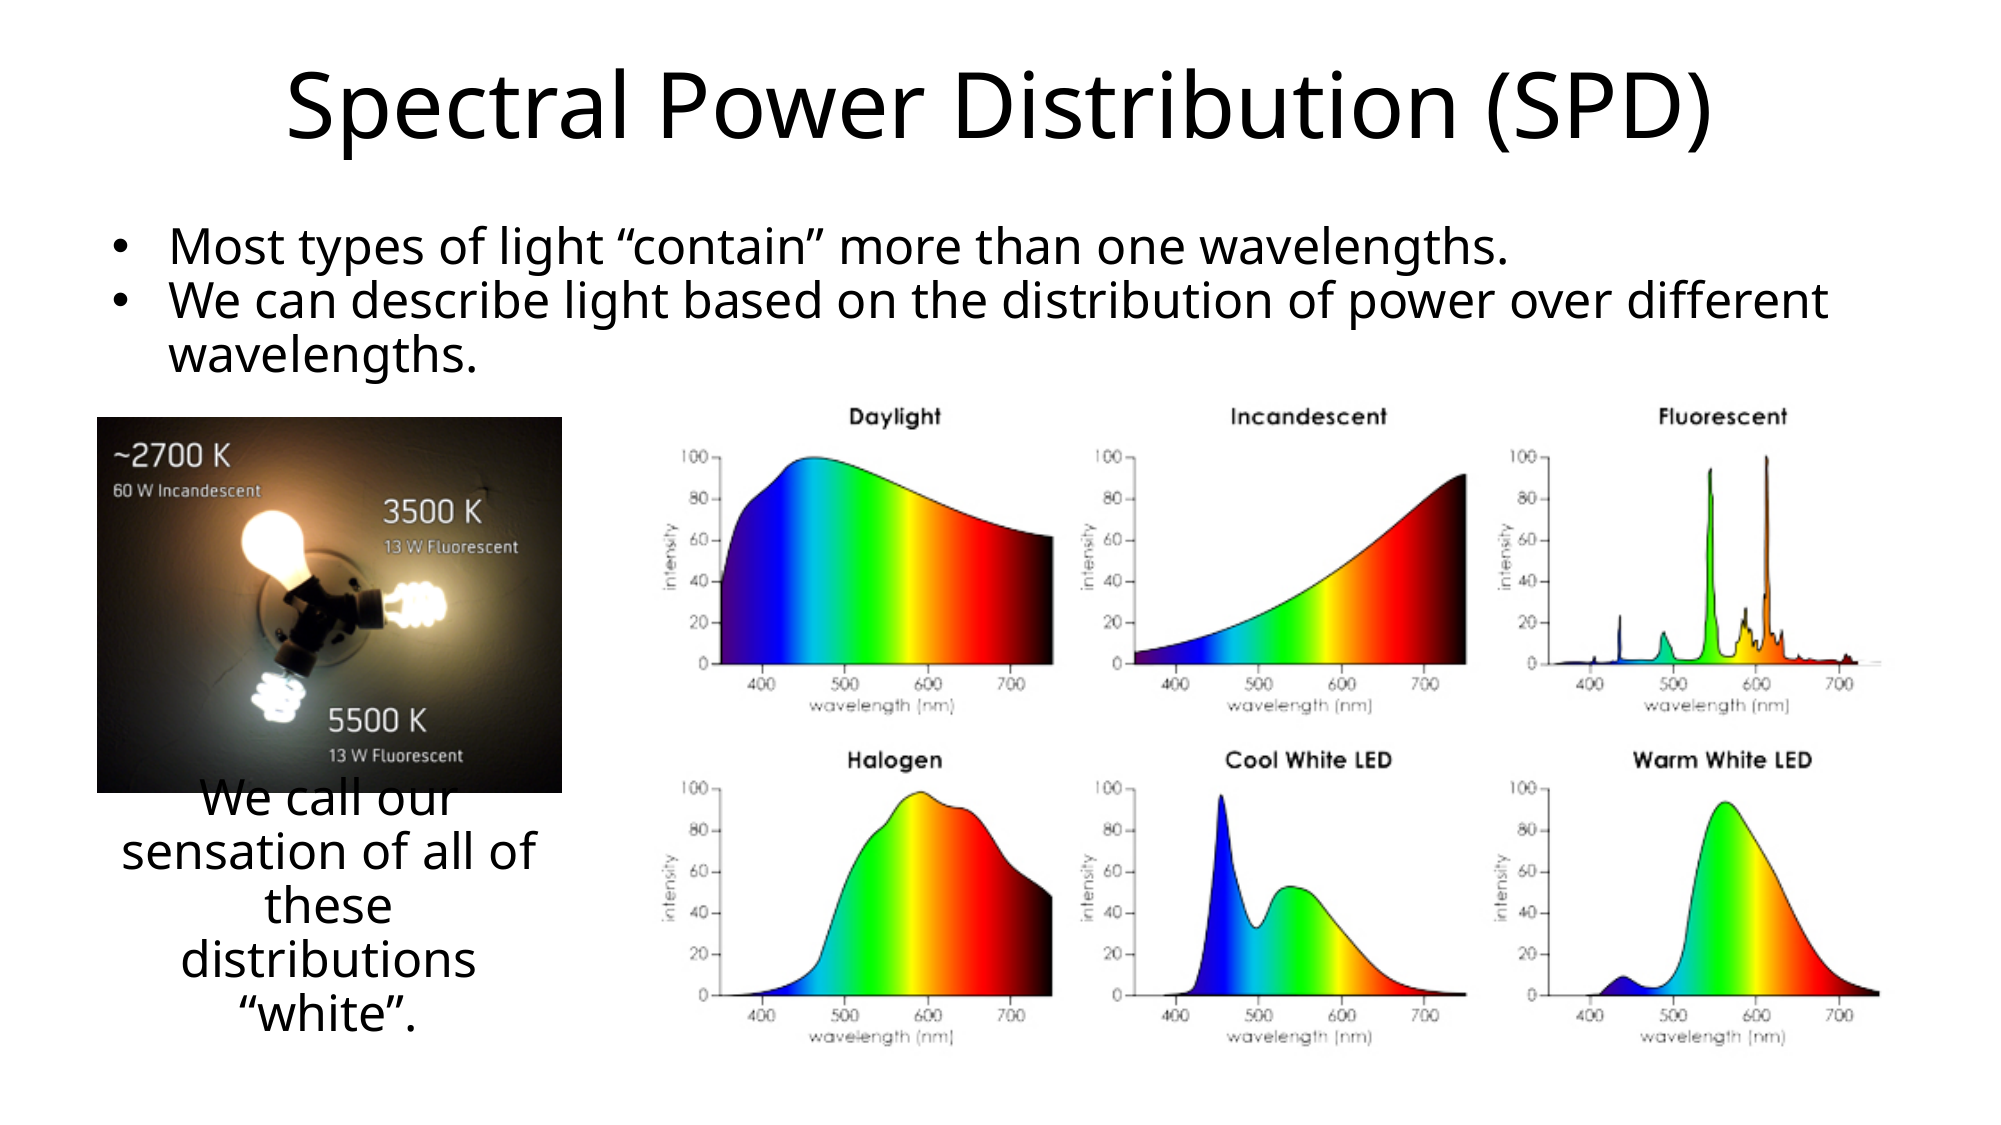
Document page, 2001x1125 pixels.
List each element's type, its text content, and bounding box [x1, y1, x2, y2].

text_box We call our sensation of all of these distributions “white”. [96, 822, 561, 993]
text_box Most types of light “contain” more than one wavelengths. We can describe light based on the distribution of power over different wavelengths. [96, 217, 1903, 388]
title Spectral Power Distribution (SPD) [0, 0, 2000, 218]
picture [96, 417, 562, 793]
picture [639, 387, 1903, 1069]
